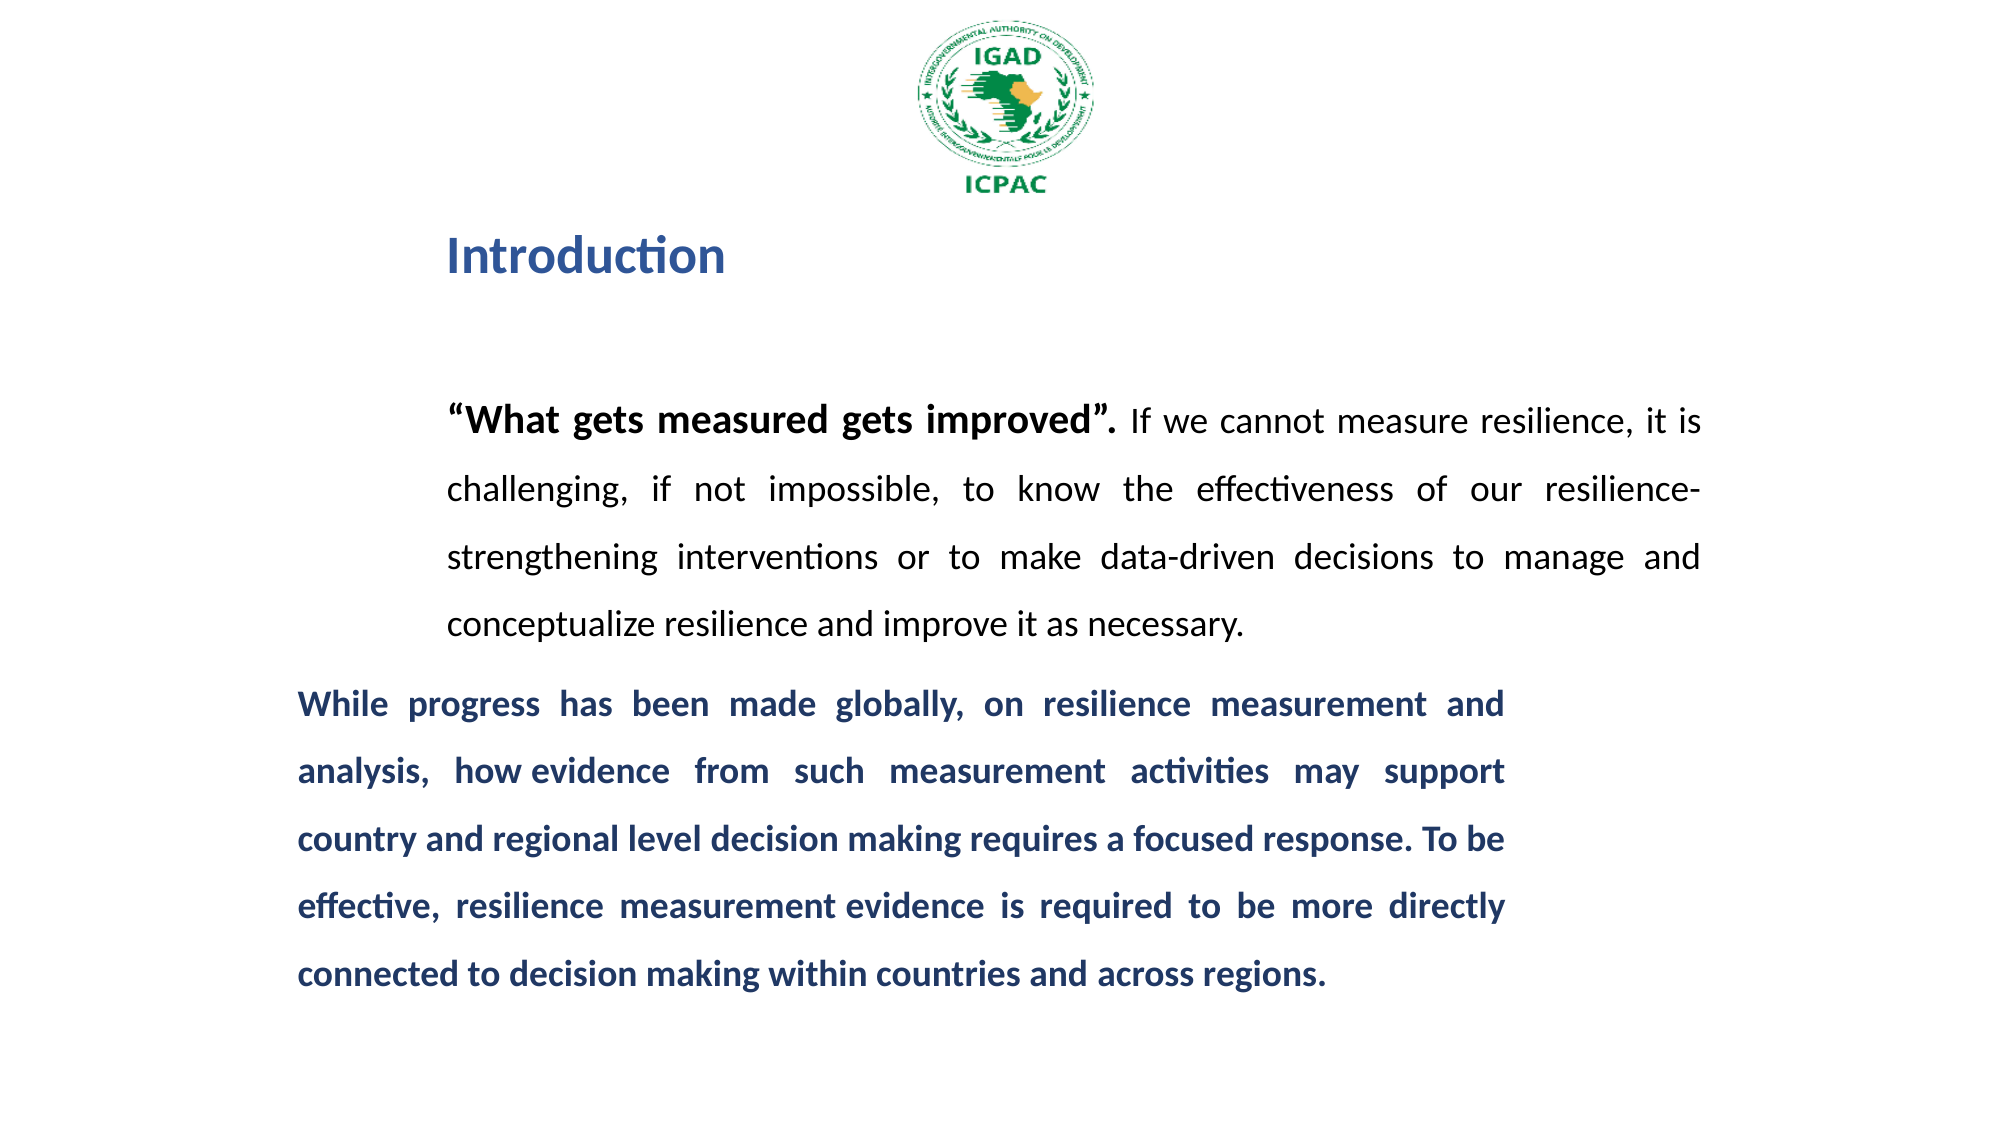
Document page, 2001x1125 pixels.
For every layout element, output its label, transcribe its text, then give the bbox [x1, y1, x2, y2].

text_box While progress has been made globally, on resilience measurement and analysis, how evidence from such measurement activities may support country and regional level decision making requires a focused response. To be effective, resilience measurement evidence is required to be more directly connected to decision making within countries and across regions. [282, 649, 1522, 1002]
text_box Introduction “What gets measured gets improved”. If we cannot measure resilience, it is challenging, if not impossible, to know the effectiveness of our resilience-strengthening interventions or to make data-driven decisions to manage and conceptualize resilience and improve it as necessary. [432, 211, 1718, 652]
picture [871, 0, 1150, 231]
